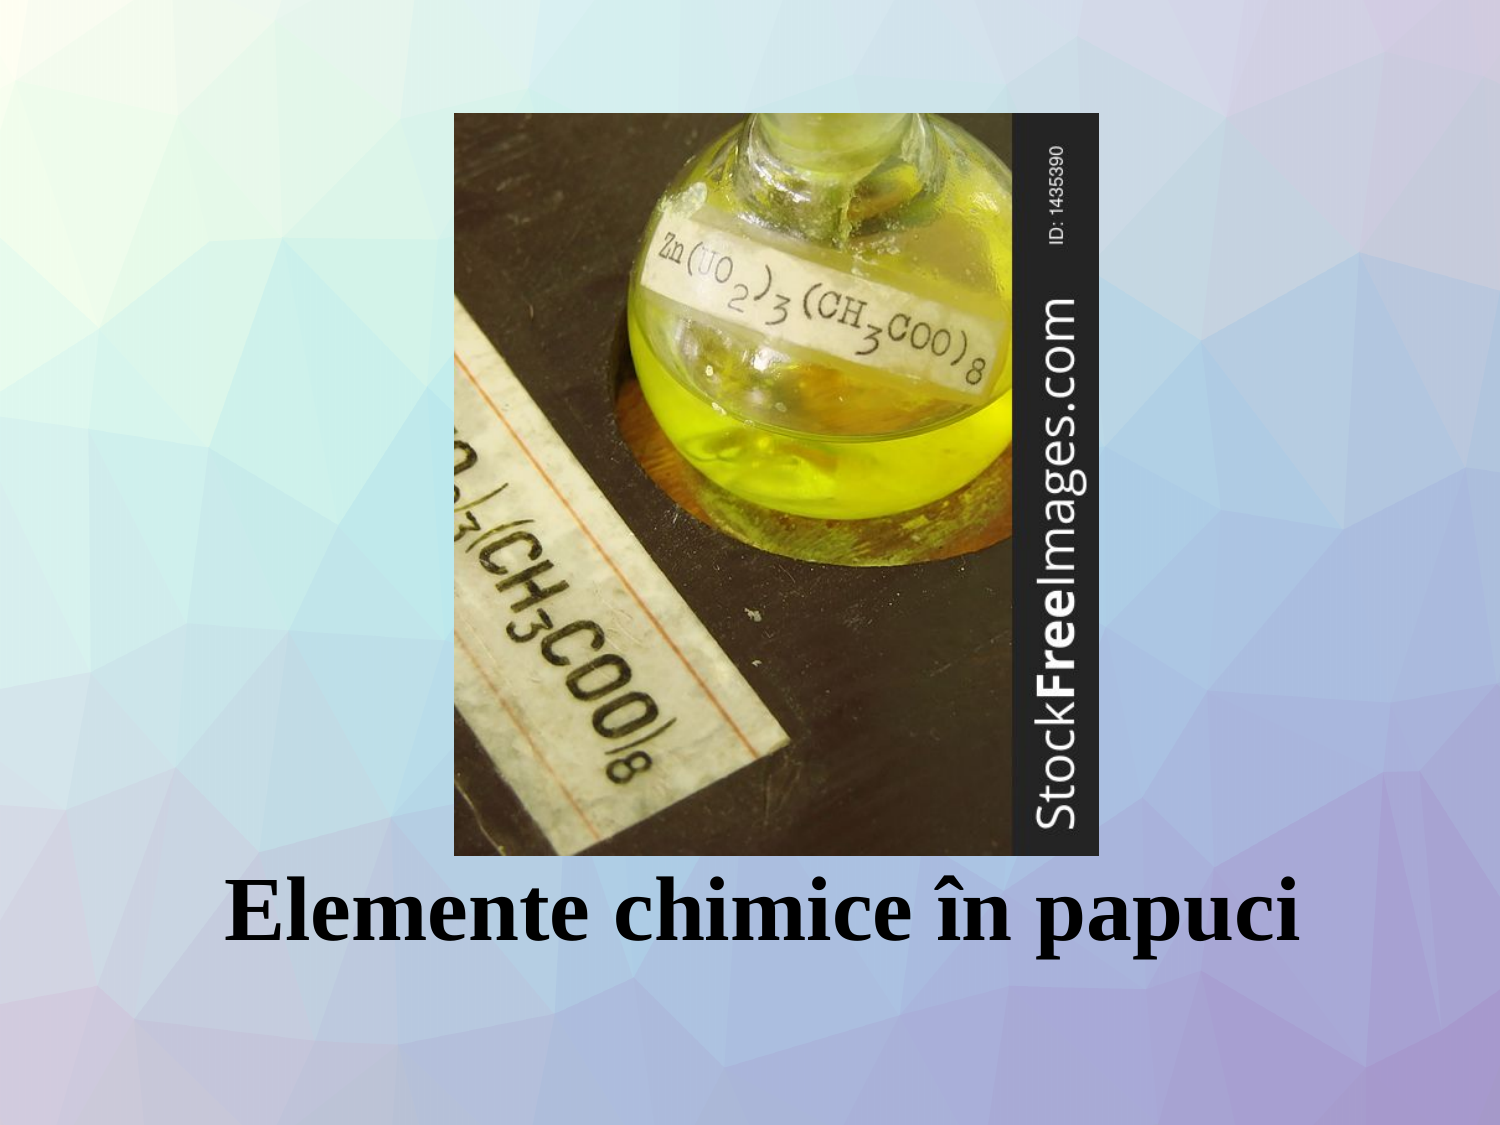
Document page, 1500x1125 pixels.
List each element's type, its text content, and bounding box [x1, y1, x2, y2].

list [454, 113, 1099, 857]
title Elemente chimice în papuci [88, 810, 1439, 998]
